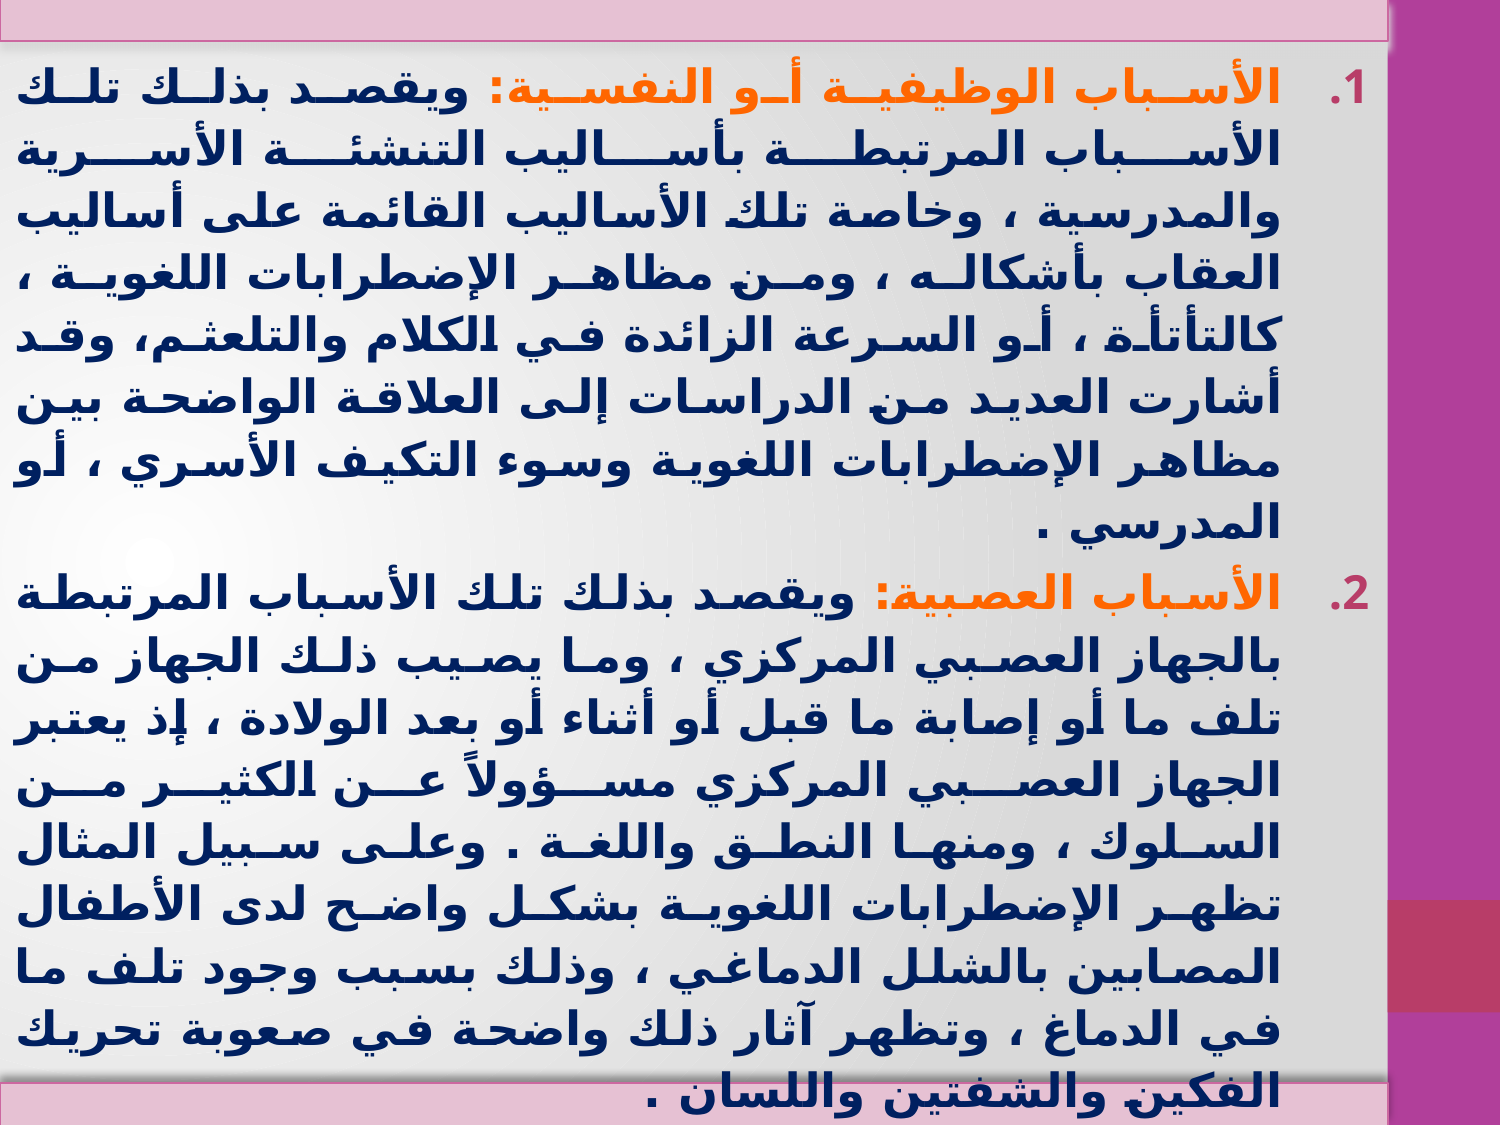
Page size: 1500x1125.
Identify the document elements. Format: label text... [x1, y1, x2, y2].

list الأسباب الوظيفية أو النفسية: ويقصد بذلك تلك الأسباب المرتبطة بأساليب التنشئة الأسرية والمدرسية ، وخاصة تلك الأساليب القائمة على أساليب العقاب بأشكاله ، ومن مظاهر الإضطرابات اللغوية ، كالتأتأة ، أو السرعة الزائدة في الكلام والتلعثم، وقد أشارت العديد من الدراسات إلى العلاقة الواضحة بين مظاهر الإضطرابات اللغوية وسوء التكيف الأسري ، أو المدرسي . الأسباب العصبية: ويقصد بذلك تلك الأسباب المرتبطة بالجهاز العصبي المركزي ، وما يصيب ذلك الجهاز من تلف ما أو إصابة ما قبل أو أثناء أو بعد الولادة ، إذ يعتبر الجهاز العصبي المركزي مسؤولاً عن الكثير من السلوك ، ومنها النطق واللغة . وعلى سبيل المثال تظهر الإضطرابات اللغوية بشكل واضح لدى الأطفال المصابين بالشلل الدماغي ، وذلك بسبب وجود تلف ما في الدماغ ، وتظهر آثار ذلك واضحة في صعوبة تحريك الفكين والشفتين واللسان . [0, 42, 1388, 1125]
